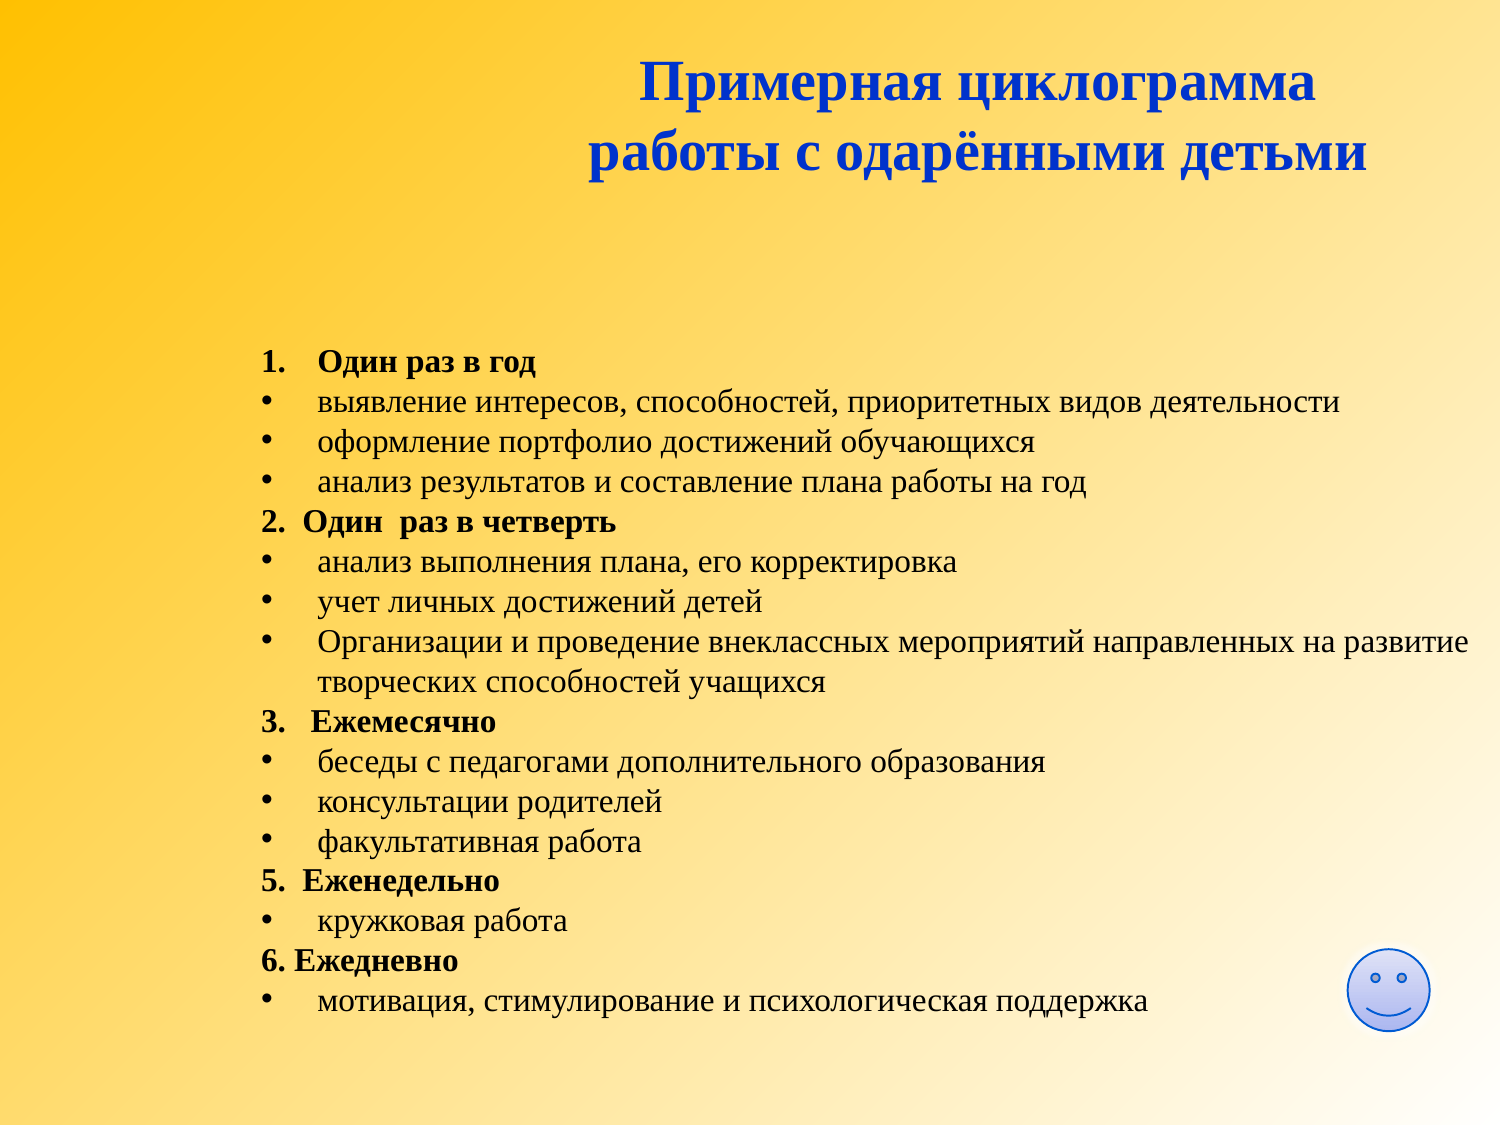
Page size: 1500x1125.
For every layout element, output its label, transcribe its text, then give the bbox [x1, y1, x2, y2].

text_box Количество детей, получающих дополнительное образование [0, 0, 525, 525]
text_box Один раз в год выявление интересов, способностей, приоритетных видов деятельности оформление портфолио достижений обучающихся анализ результатов и составление плана работы на год 2. Один раз в четверть анализ выполнения плана, его корректировка учет личных достижений детей Организации и проведение внеклассных мероприятий направленных на развитие творческих способностей учащихся 3. Ежемесячно беседы с педагогами дополнительного образования консультации родителей факультативная работа 5. Еженедельно кружковая работа 6. Ежедневно мотивация, стимулирование и психологическая поддержка [246, 332, 1500, 1026]
text_box Примерная циклограмма работы с одарёнными детьми [527, 35, 1430, 190]
text_box [1346, 948, 1431, 1033]
